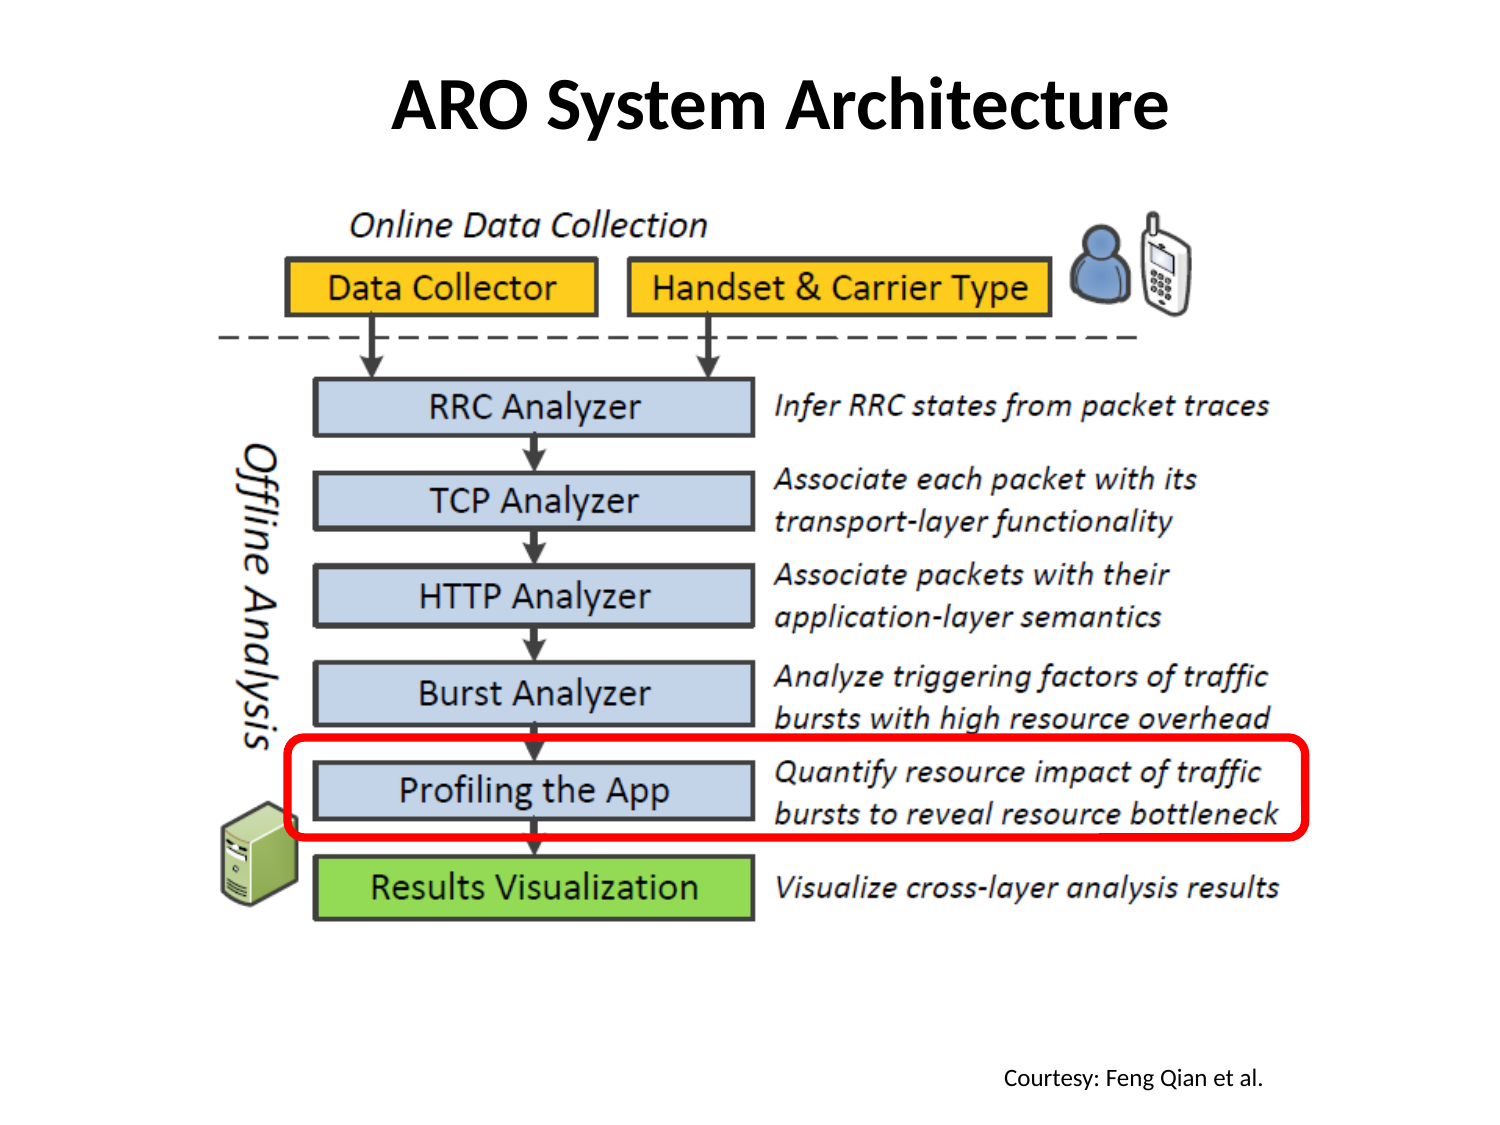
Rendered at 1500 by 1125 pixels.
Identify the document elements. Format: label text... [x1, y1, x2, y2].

title ARO System Architecture [50, 50, 1500, 150]
picture [208, 197, 1292, 928]
text_box [1296, 737, 1308, 838]
text_box Courtesy: Feng Qian et al. [989, 1054, 1280, 1100]
